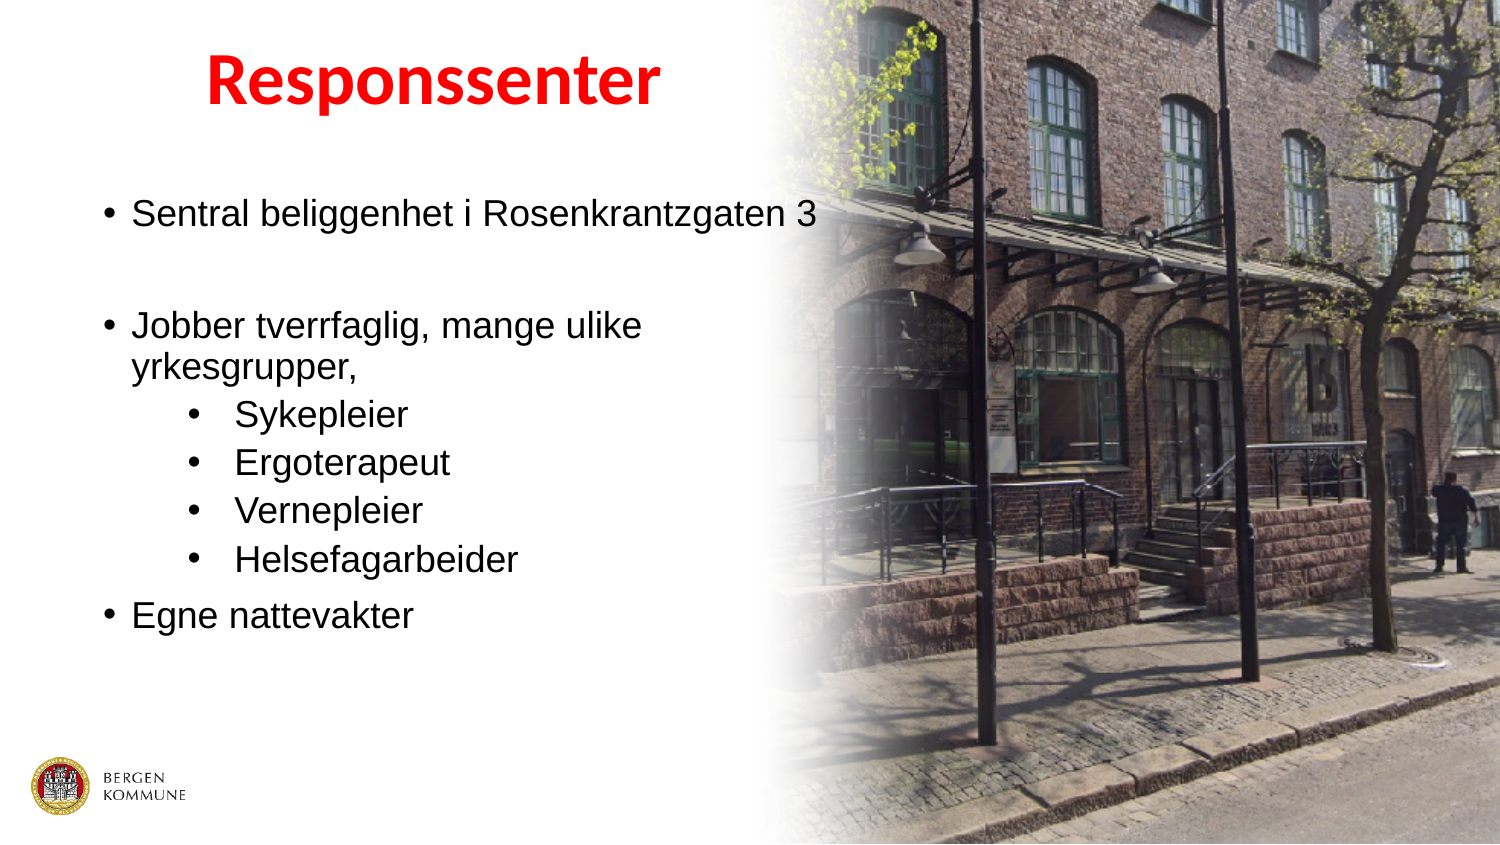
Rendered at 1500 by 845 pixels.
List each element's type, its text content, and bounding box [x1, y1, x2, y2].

list Sentral beliggenhet i Rosenkrantzgaten 3 Jobber tverrfaglig, mange ulike yrkesgrupper, Sykepleier Ergoterapeut Vernepleier Helsefagarbeider Egne nattevakter [103, 194, 751, 724]
picture [31, 757, 185, 815]
picture [751, 0, 1500, 844]
title Responssenter [66, 57, 751, 194]
